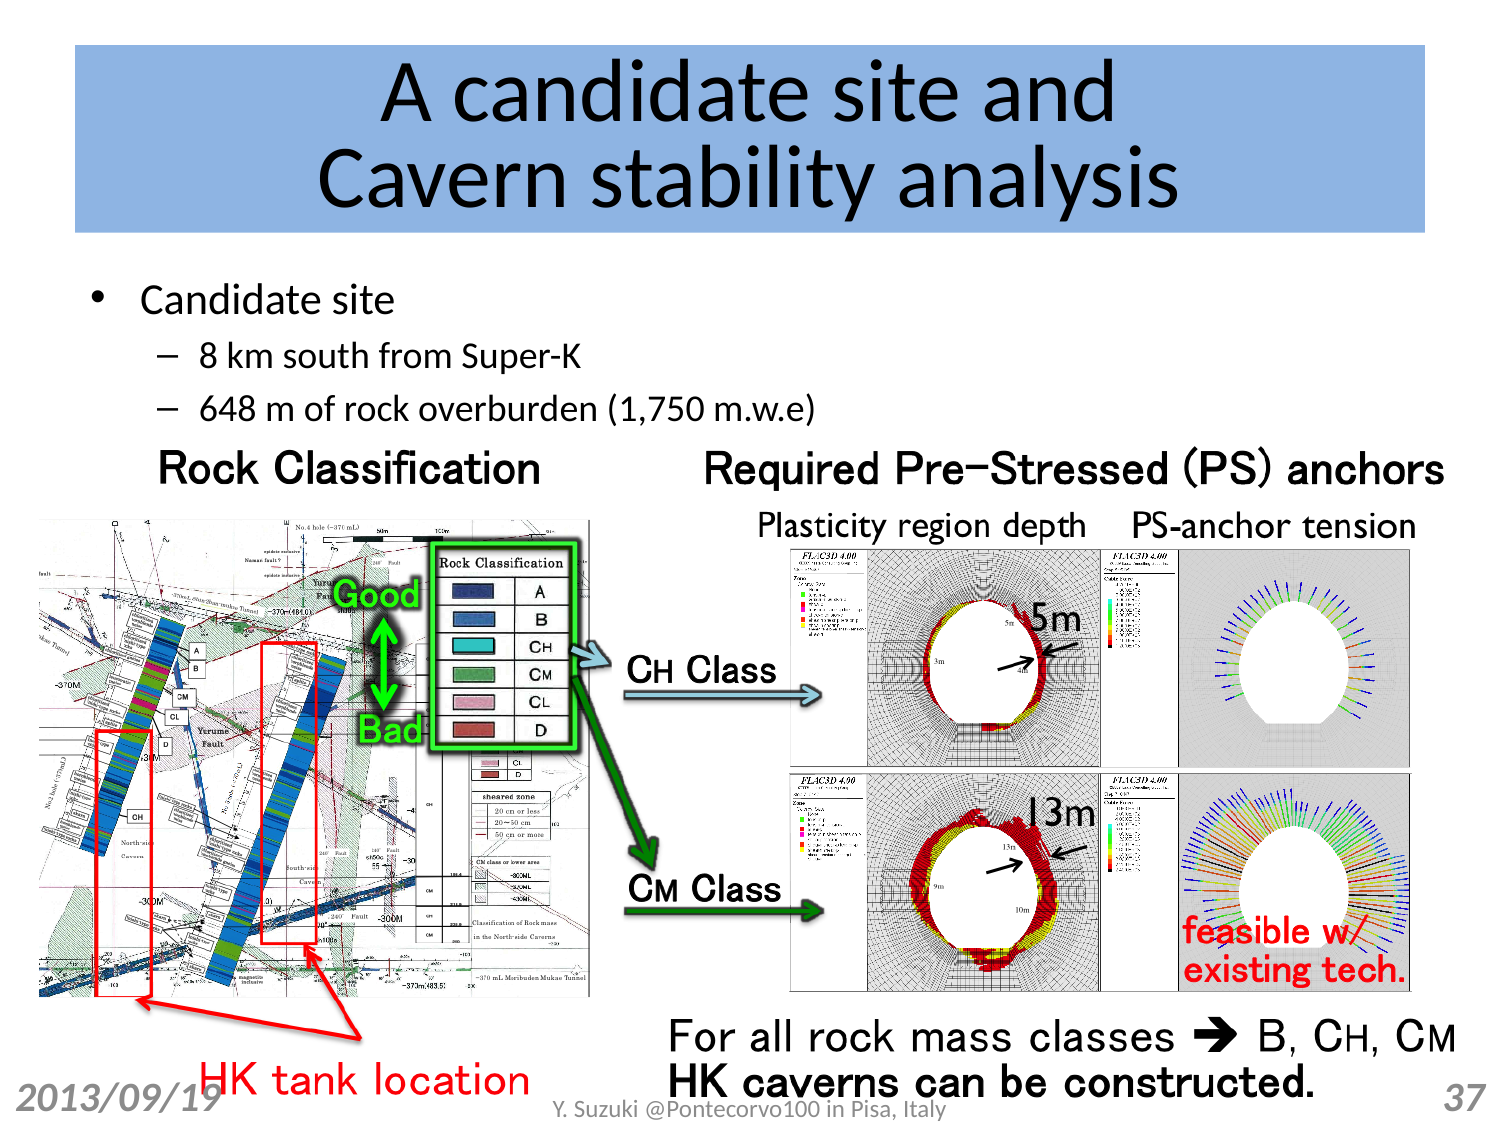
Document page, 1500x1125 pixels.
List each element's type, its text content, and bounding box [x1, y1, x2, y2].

picture [38, 427, 1460, 1115]
slide_number 37 [1149, 1065, 1500, 1125]
list Candidate site 8 km south from Super-K 648 m of rock overburden (1,750 m.w.e) [75, 262, 1425, 425]
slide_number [0, 1065, 350, 1125]
title A candidate site and Cavern stability analysis [75, 45, 1425, 233]
